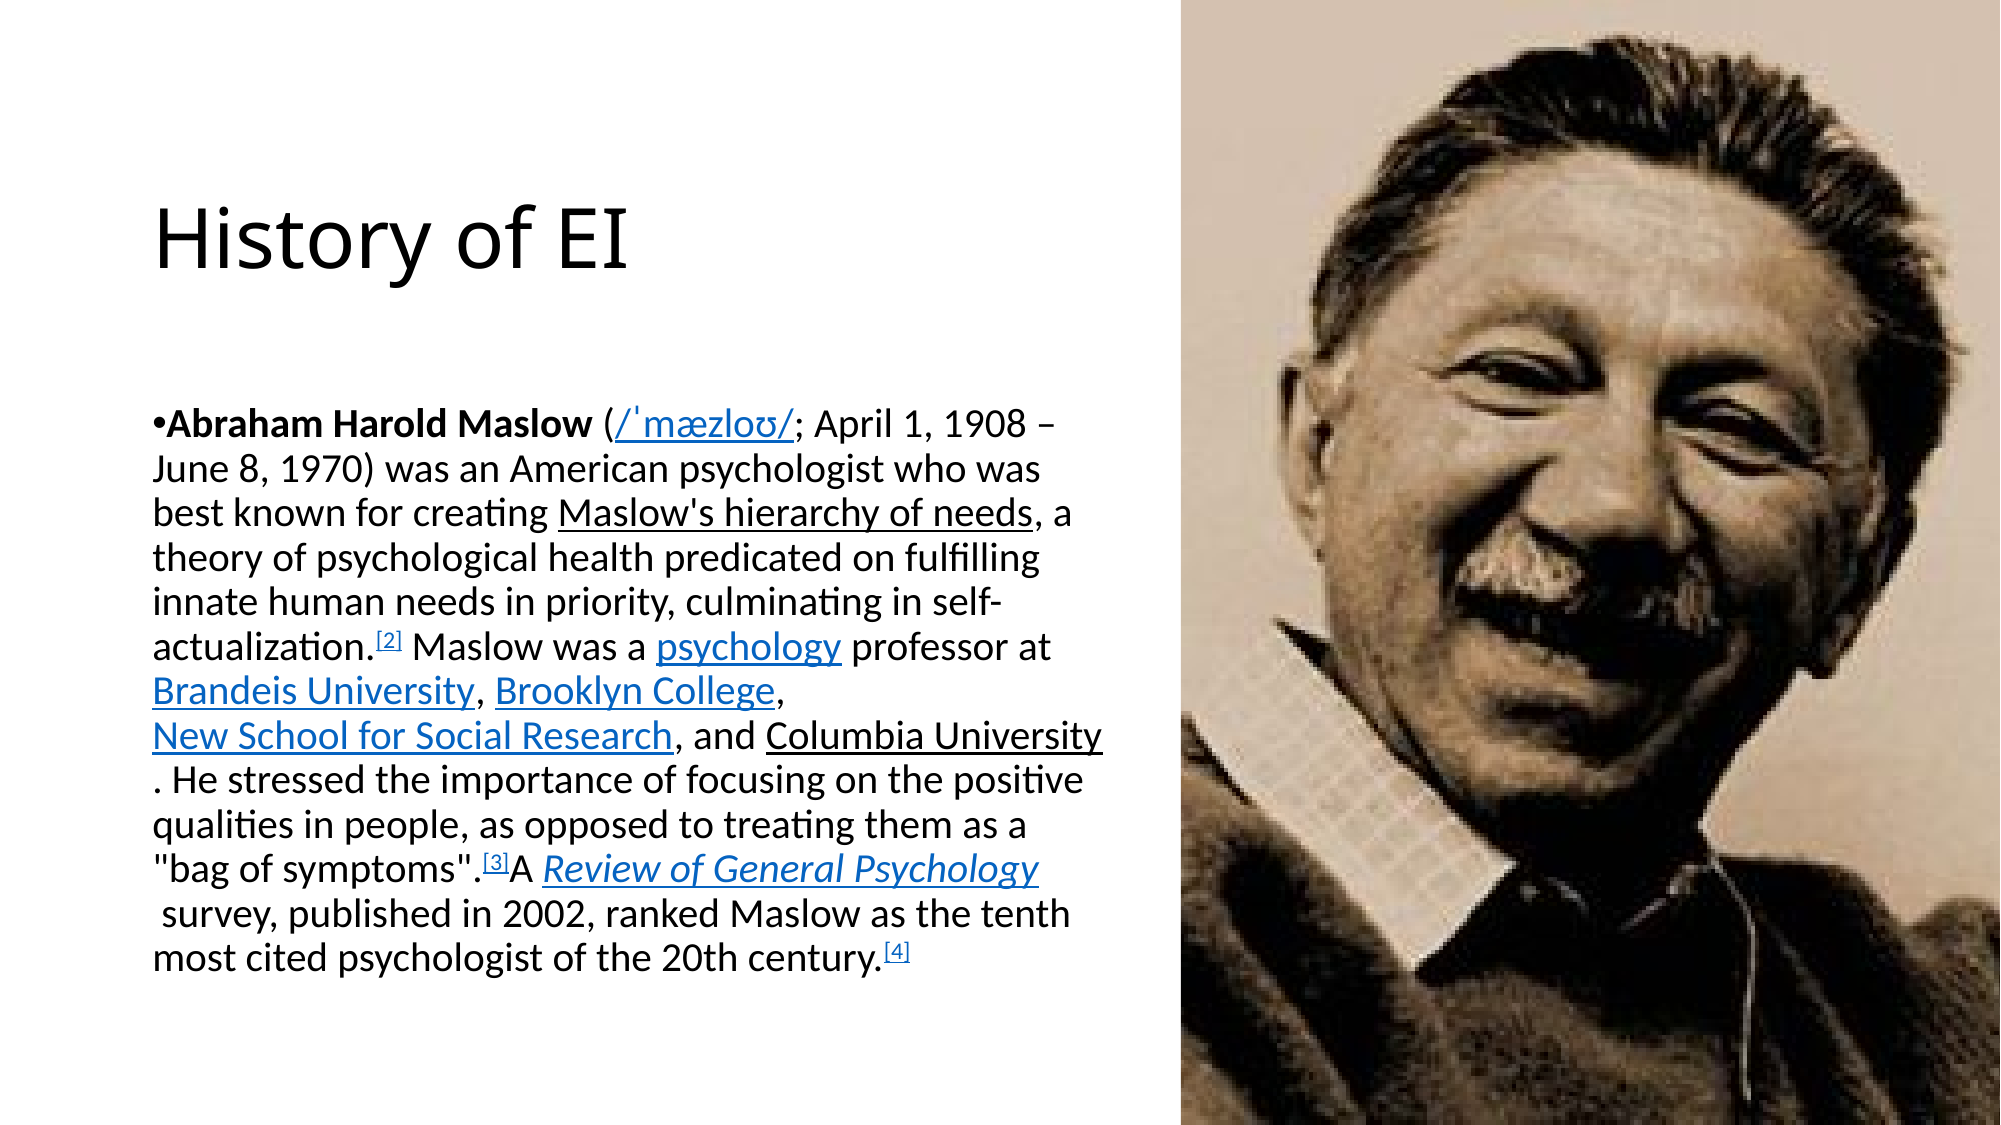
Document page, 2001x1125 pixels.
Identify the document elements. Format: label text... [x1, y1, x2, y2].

text_box [0, 0, 1180, 1125]
title History of EI [137, 118, 1122, 365]
text_box Abraham Harold Maslow (/ˈmæzloʊ/; April 1, 1908 – June 8, 1970) was an American psychologist who was best known for creating Maslow's hierarchy of needs, a theory of psychological health predicated on fulfilling innate human needs in priority, culminating in self-actualization.[2] Maslow was a psychology professor at Brandeis University, Brooklyn College, New School for Social Research, and Columbia University. He stressed the importance of focusing on the positive qualities in people, as opposed to treating them as a "bag of symptoms".[3]A Review of General Psychology survey, published in 2002, ranked Maslow as the tenth most cited psychologist of the 20th century.[4] [137, 394, 1122, 1007]
picture [1180, 0, 2000, 1125]
